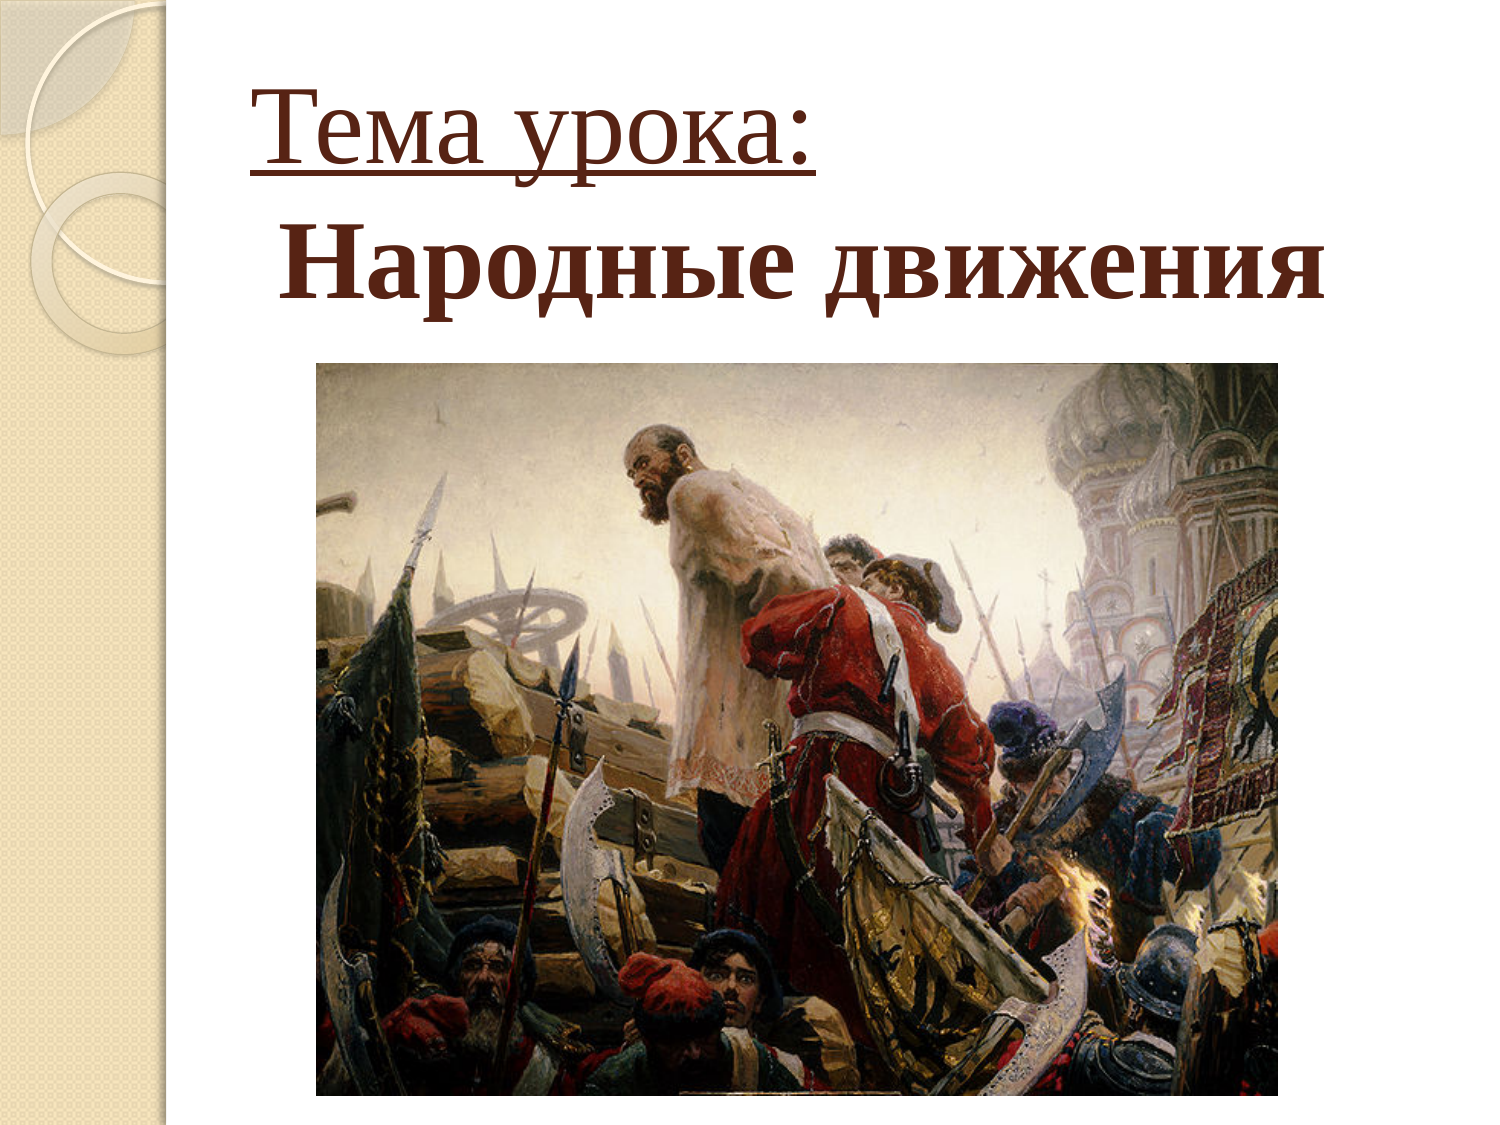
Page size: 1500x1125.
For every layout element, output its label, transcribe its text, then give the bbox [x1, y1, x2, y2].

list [316, 362, 1278, 1096]
title Тема урока: Народные движения [235, 45, 1466, 329]
